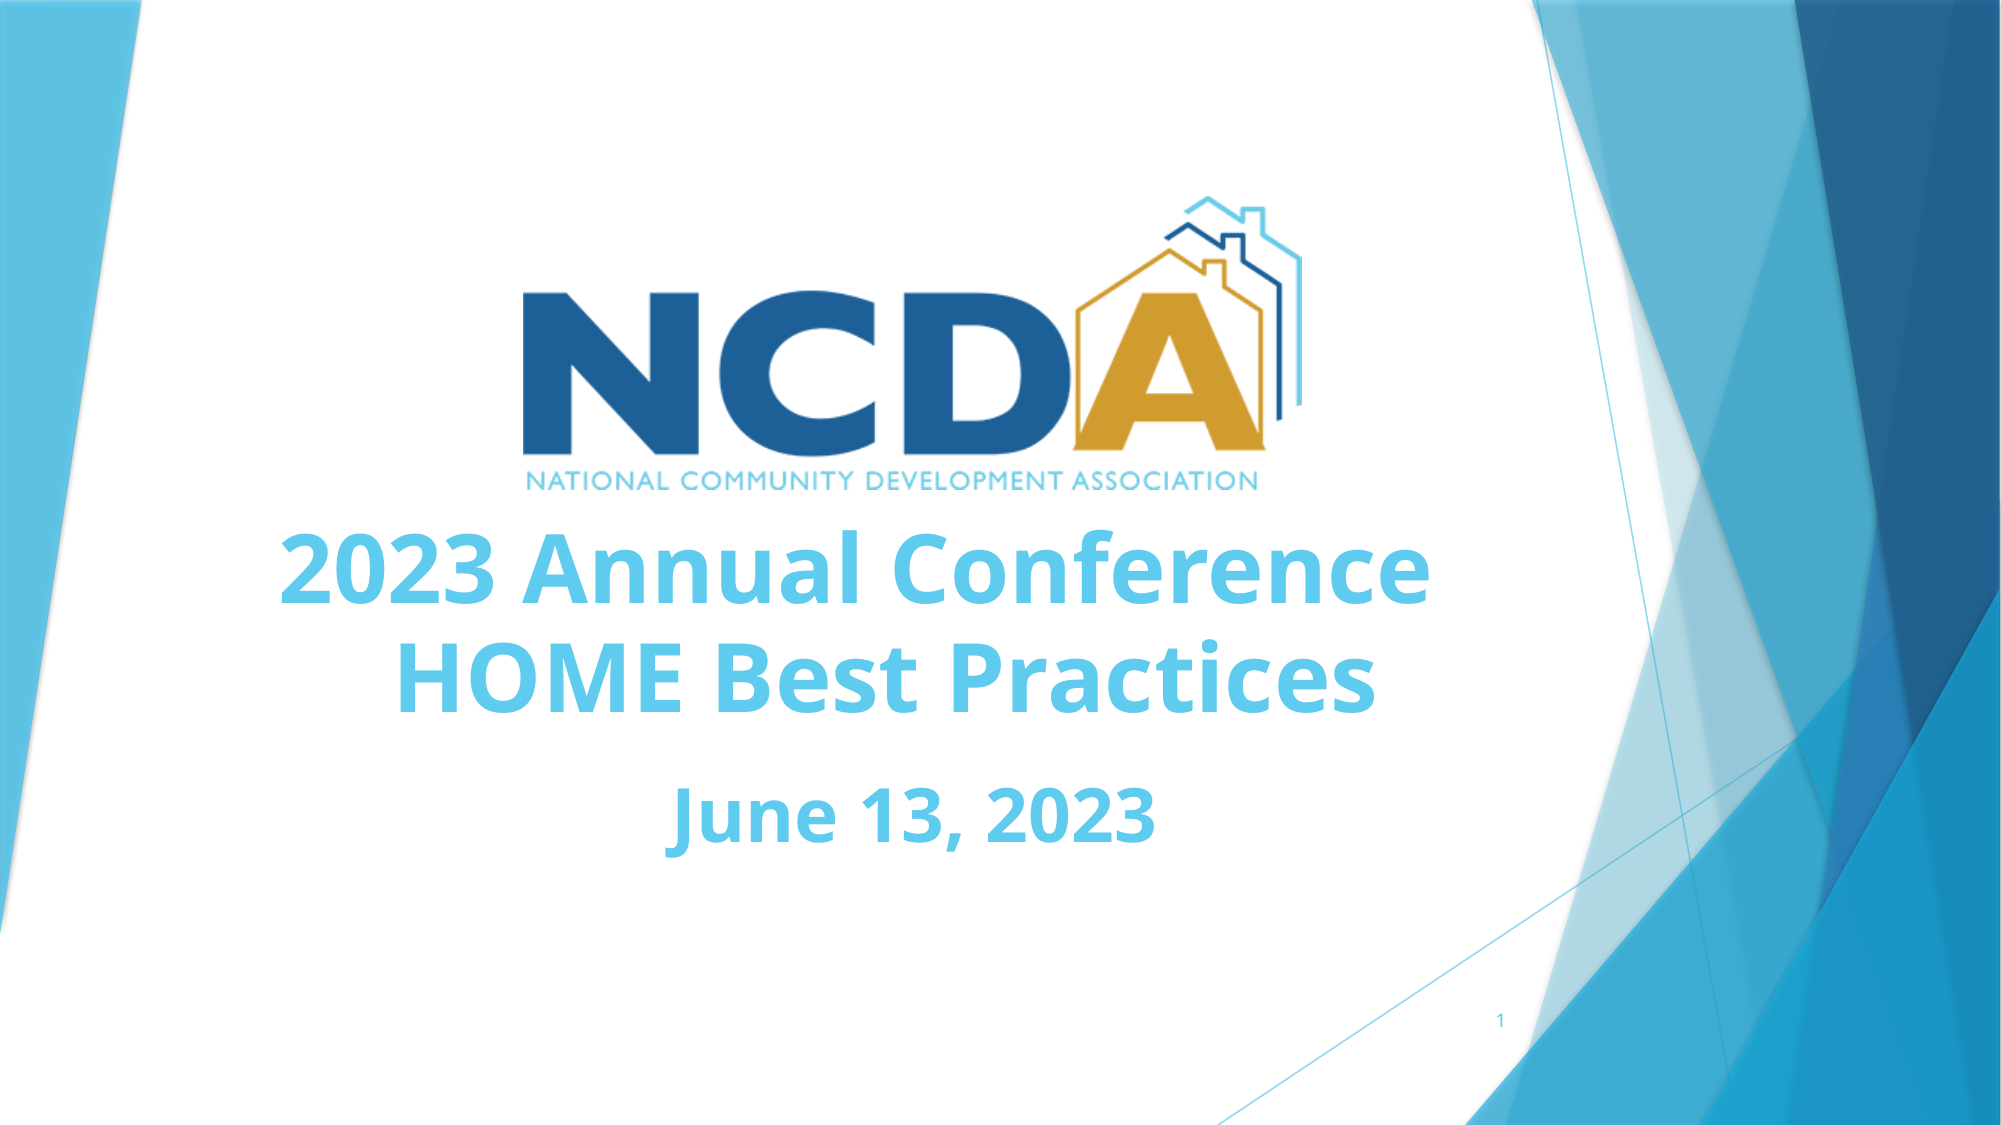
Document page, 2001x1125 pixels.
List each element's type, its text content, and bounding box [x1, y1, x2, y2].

text_box [0, 1, 140, 933]
picture [522, 195, 1303, 491]
text_box June 13, 2023 [249, 742, 1581, 866]
title HOME Best Practices [219, 617, 1551, 741]
slide_number 1 [1409, 991, 1522, 1051]
text_box 2023 Annual Conference [189, 507, 1522, 632]
